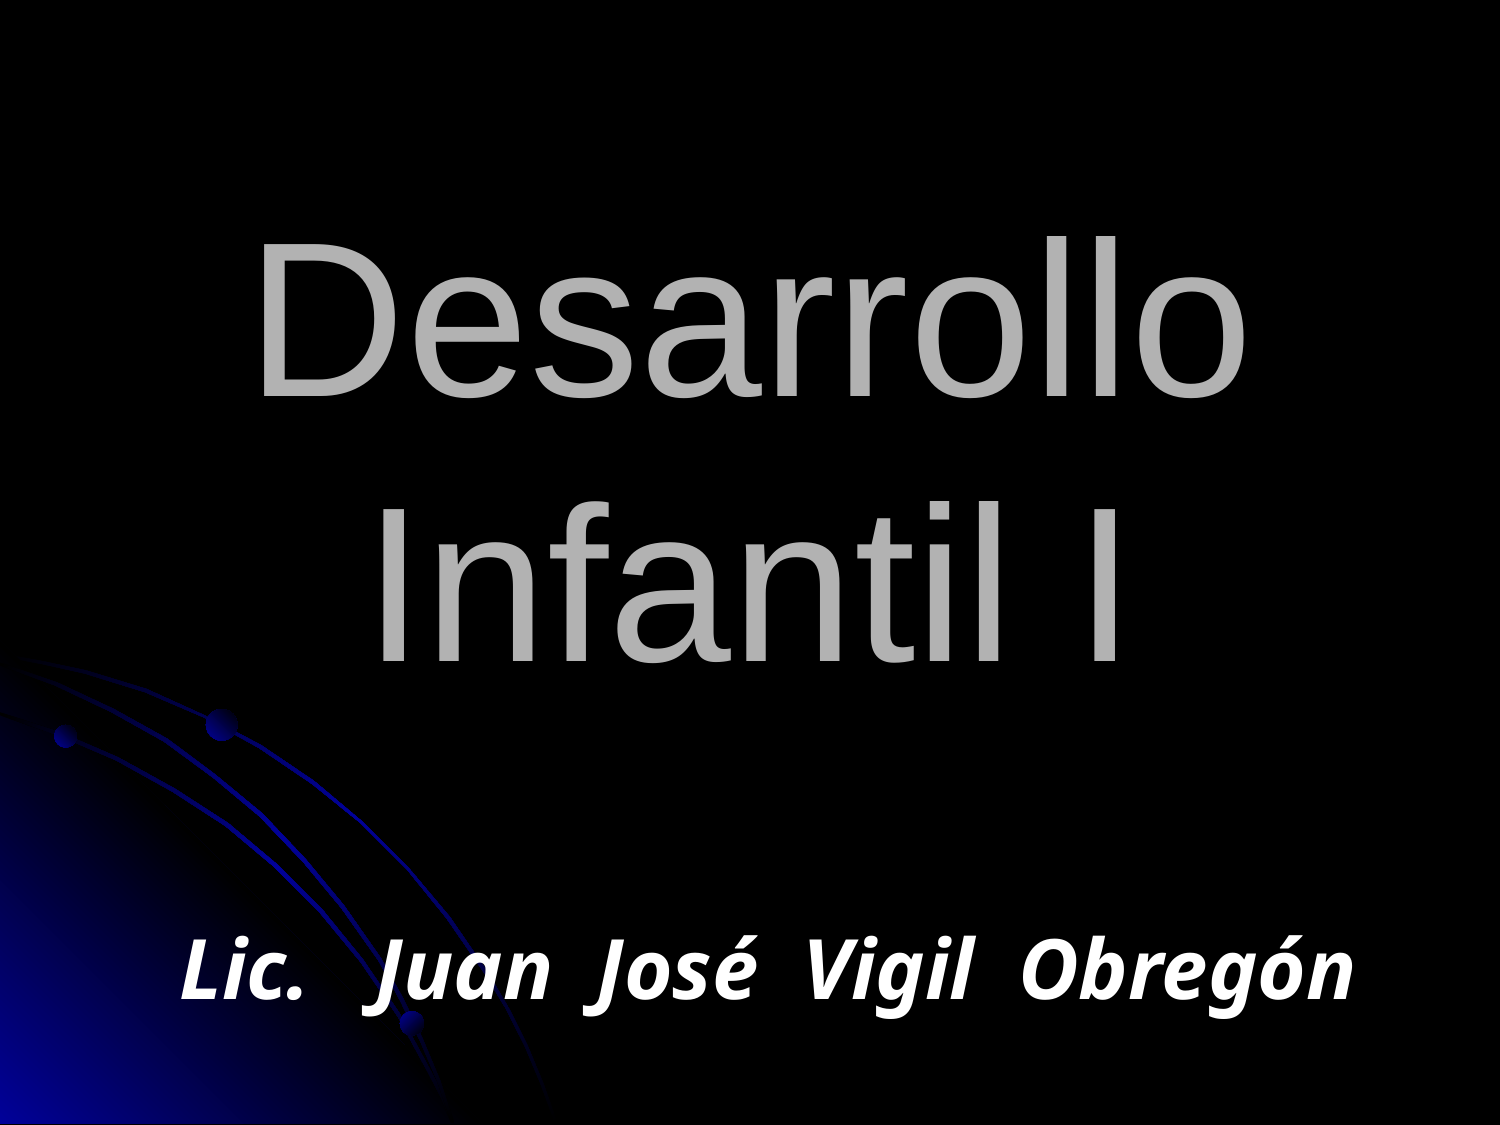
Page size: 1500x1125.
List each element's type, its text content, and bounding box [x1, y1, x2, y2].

text_box Lic. Juan José Vigil Obregón [164, 908, 1373, 1024]
title Desarrollo Infantil I [112, 312, 1388, 568]
